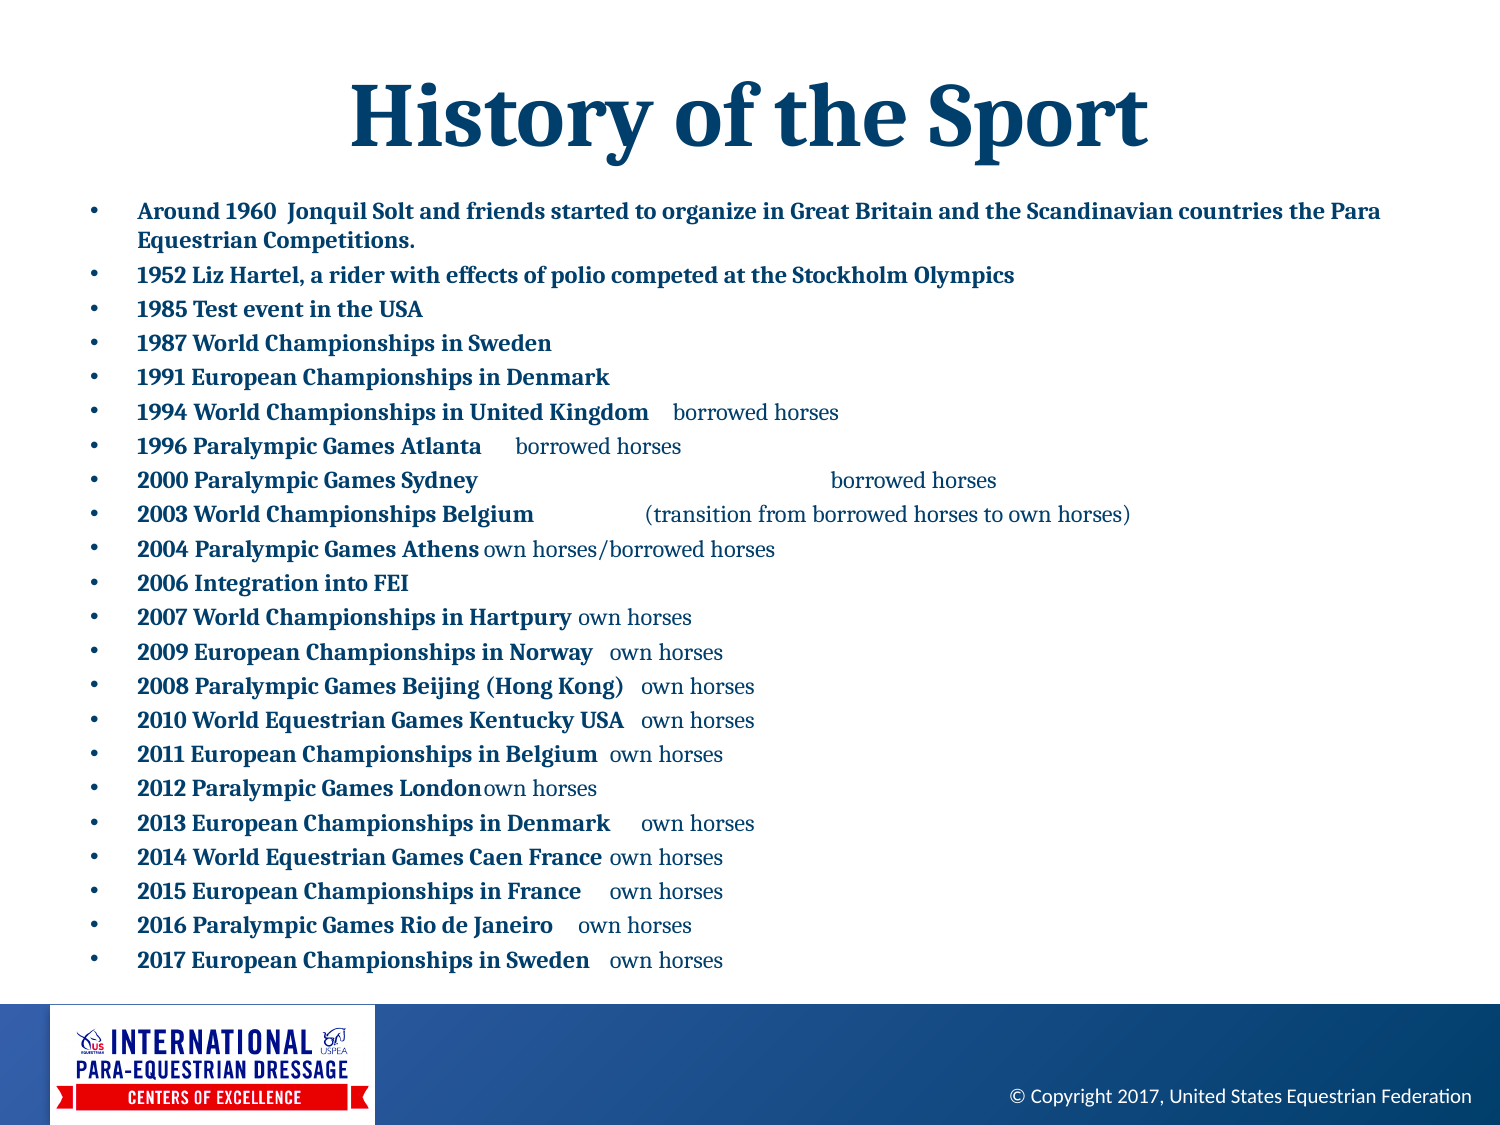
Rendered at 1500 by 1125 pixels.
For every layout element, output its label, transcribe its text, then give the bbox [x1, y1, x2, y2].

picture [56, 1027, 369, 1111]
list Around 1960 Jonquil Solt and friends started to organize in Great Britain and the Scandinavian countries the Para Equestrian Competitions. 1952 Liz Hartel, a rider with effects of polio competed at the Stockholm Olympics 1985 Test event in the USA 1987 World Championships in Sweden 1991 European Championships in Denmark 1994 World Championships in United Kingdom borrowed horses 1996 Paralympic Games Atlanta borrowed horses 2000 Paralympic Games Sydney borrowed horses 2003 World Championships Belgium (transition from borrowed horses to own horses) 2004 Paralympic Games Athens own horses/borrowed horses 2006 Integration into FEI 2007 World Championships in Hartpury own horses 2009 European Championships in Norway own horses 2008 Paralympic Games Beijing (Hong Kong) own horses 2010 World Equestrian Games Kentucky USA own horses 2011 European Championships in Belgium own horses 2012 Paralympic Games London own horses 2013 European Championships in Denmark own horses 2014 World Equestrian Games Caen France own horses 2015 European Championships in France own horses 2016 Paralympic Games Rio de Janeiro own horses 2017 European Championships in Sweden own horses [75, 187, 1425, 988]
title History of the Sport [75, 45, 1425, 175]
footer © Copyright 2017, United States Equestrian Federation [871, 1065, 1488, 1125]
